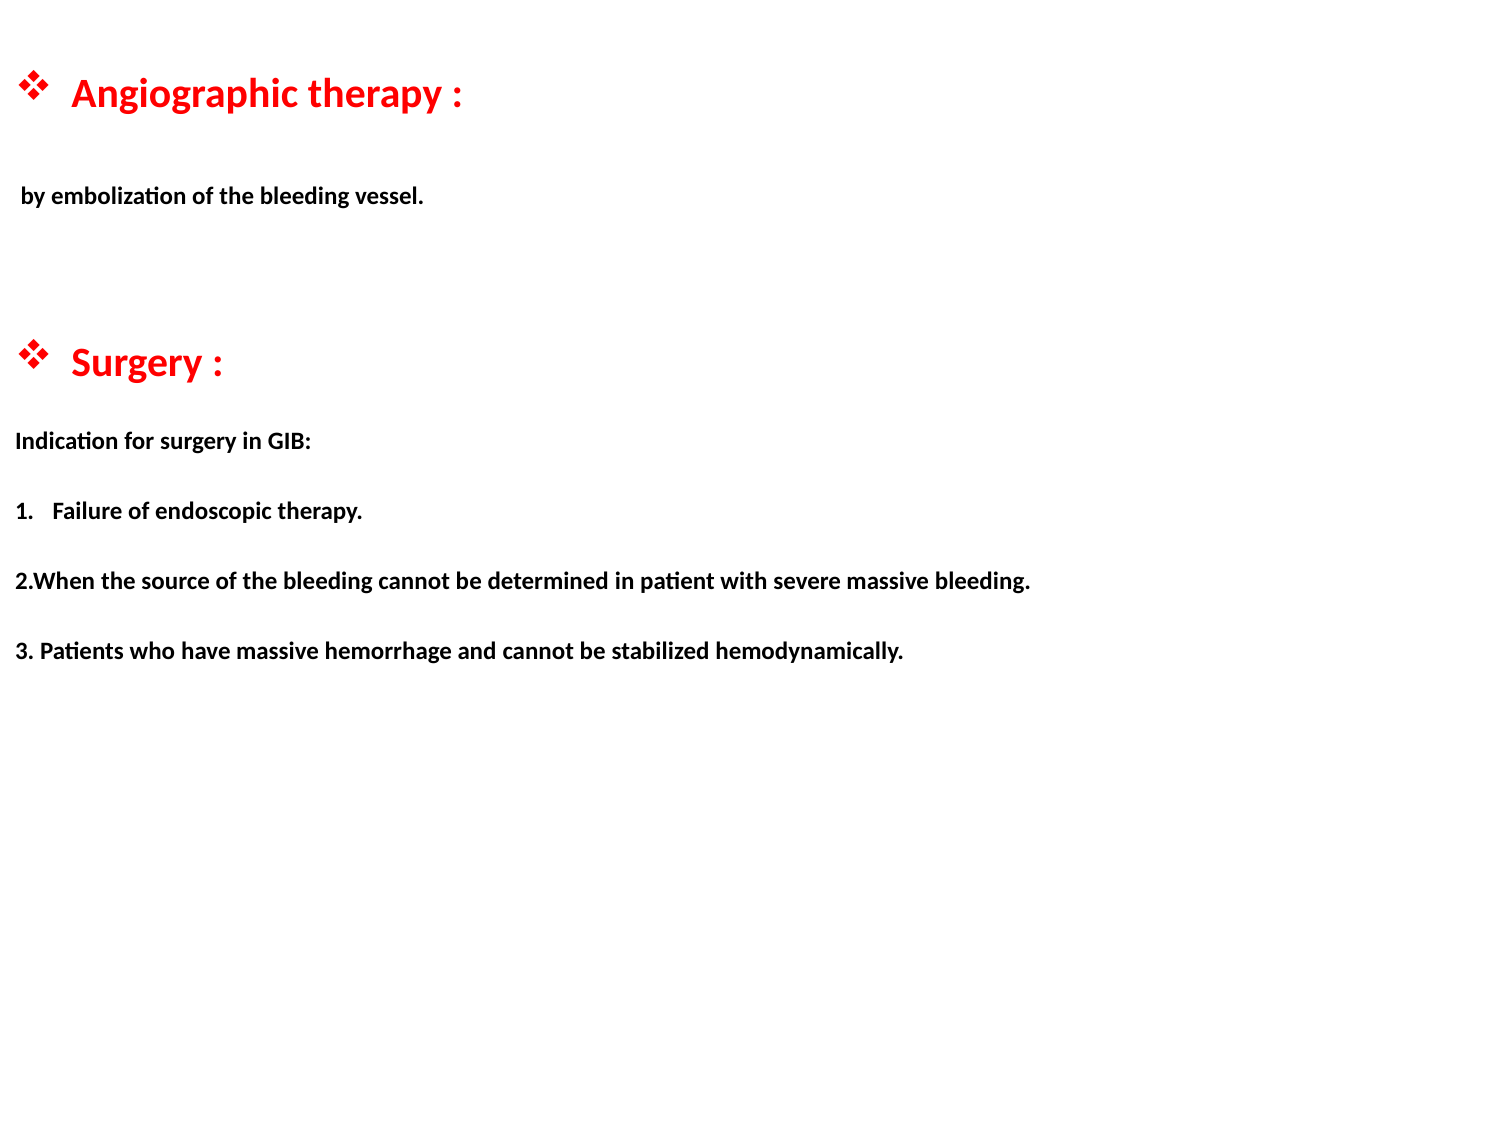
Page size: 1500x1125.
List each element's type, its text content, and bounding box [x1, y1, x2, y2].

list Angiographic therapy : by embolization of the bleeding vessel. Surgery : Indication for surgery in GIB: Failure of endoscopic therapy. 2.When the source of the bleeding cannot be determined in patient with severe massive bleeding. 3. Patients who have massive hemorrhage and cannot be stabilized hemodynamically. [0, 0, 1500, 1125]
